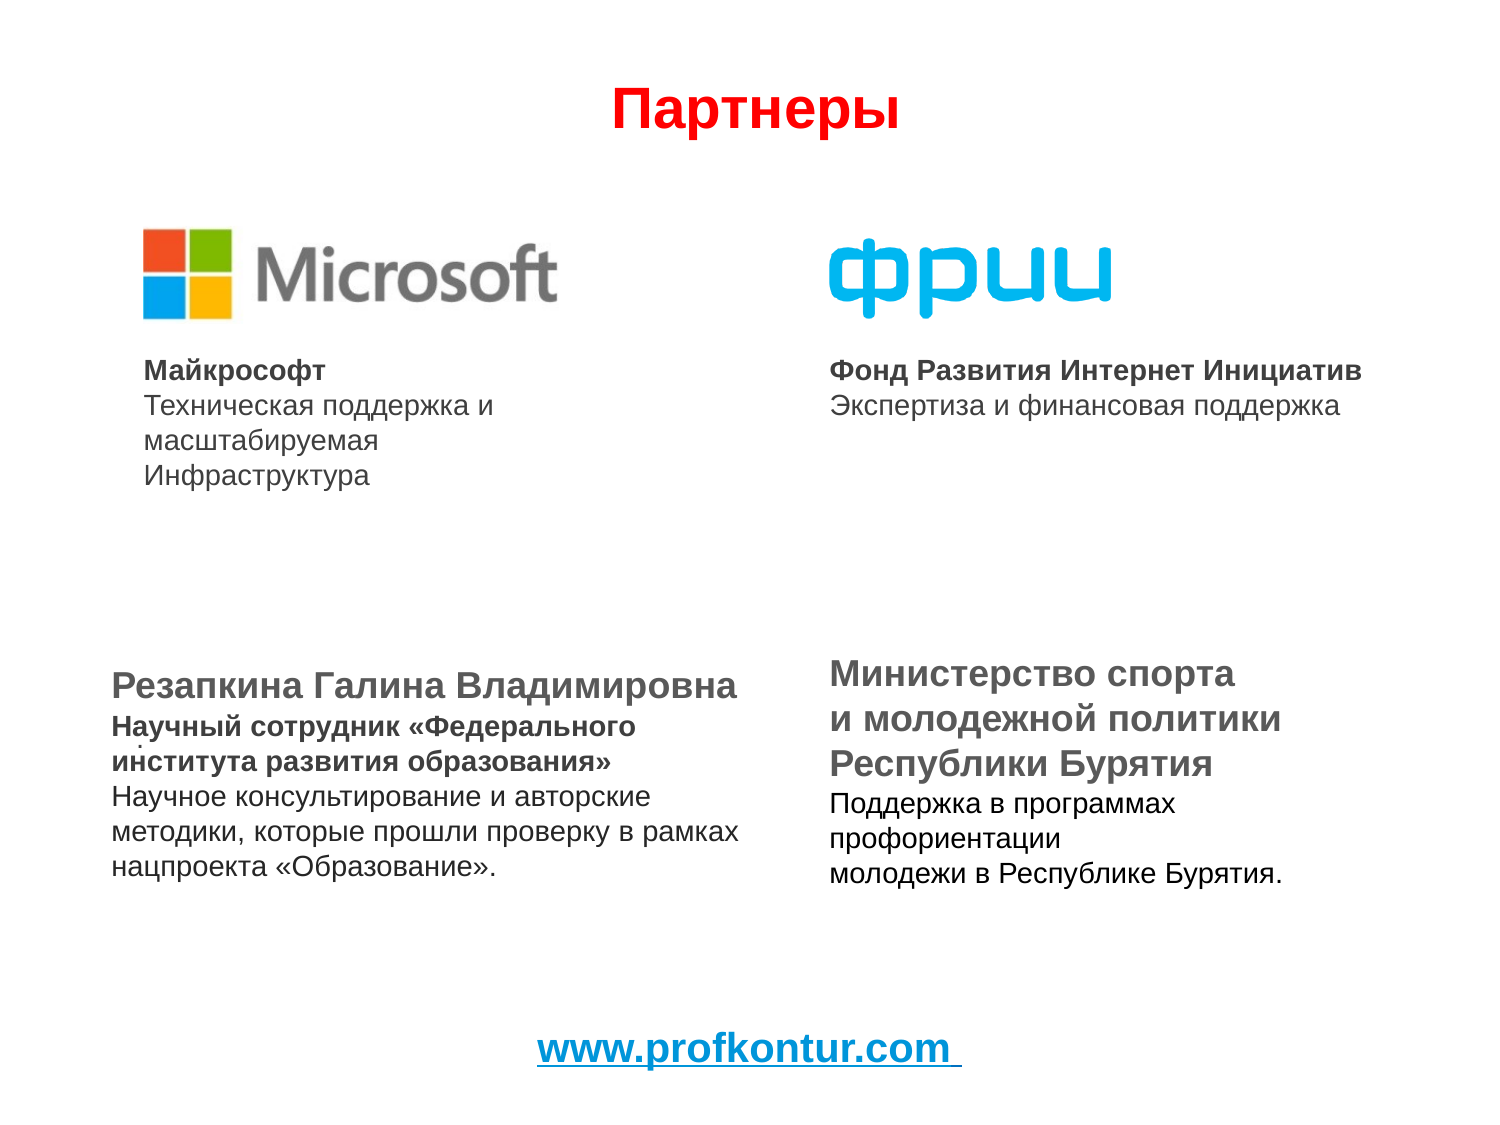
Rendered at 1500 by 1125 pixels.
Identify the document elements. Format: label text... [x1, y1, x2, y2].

picture [820, 215, 1116, 342]
text_box www.profkontur.com [464, 1015, 1036, 1076]
text_box Министерство спорта и молодежной политики Республики Бурятия Поддержка в программах профориентации молодежи в Республике Бурятия. [814, 642, 1431, 897]
text_box . [118, 706, 814, 894]
text_box Партнеры [123, 62, 1390, 144]
picture [143, 224, 563, 324]
text_box Резапкина Галина Владимировна Научный сотрудник «Федерального института развития образования» Научное консультирование и авторские методики, которые прошли проверку в рамках нацпроекта «Образование». [96, 642, 770, 829]
text_box Майкрософт Техническая поддержка и масштабируемая Инфраструктура [128, 343, 753, 443]
text_box Фонд Развития Интернет Инициатив Экспертиза и финансовая поддержка [814, 343, 1438, 443]
